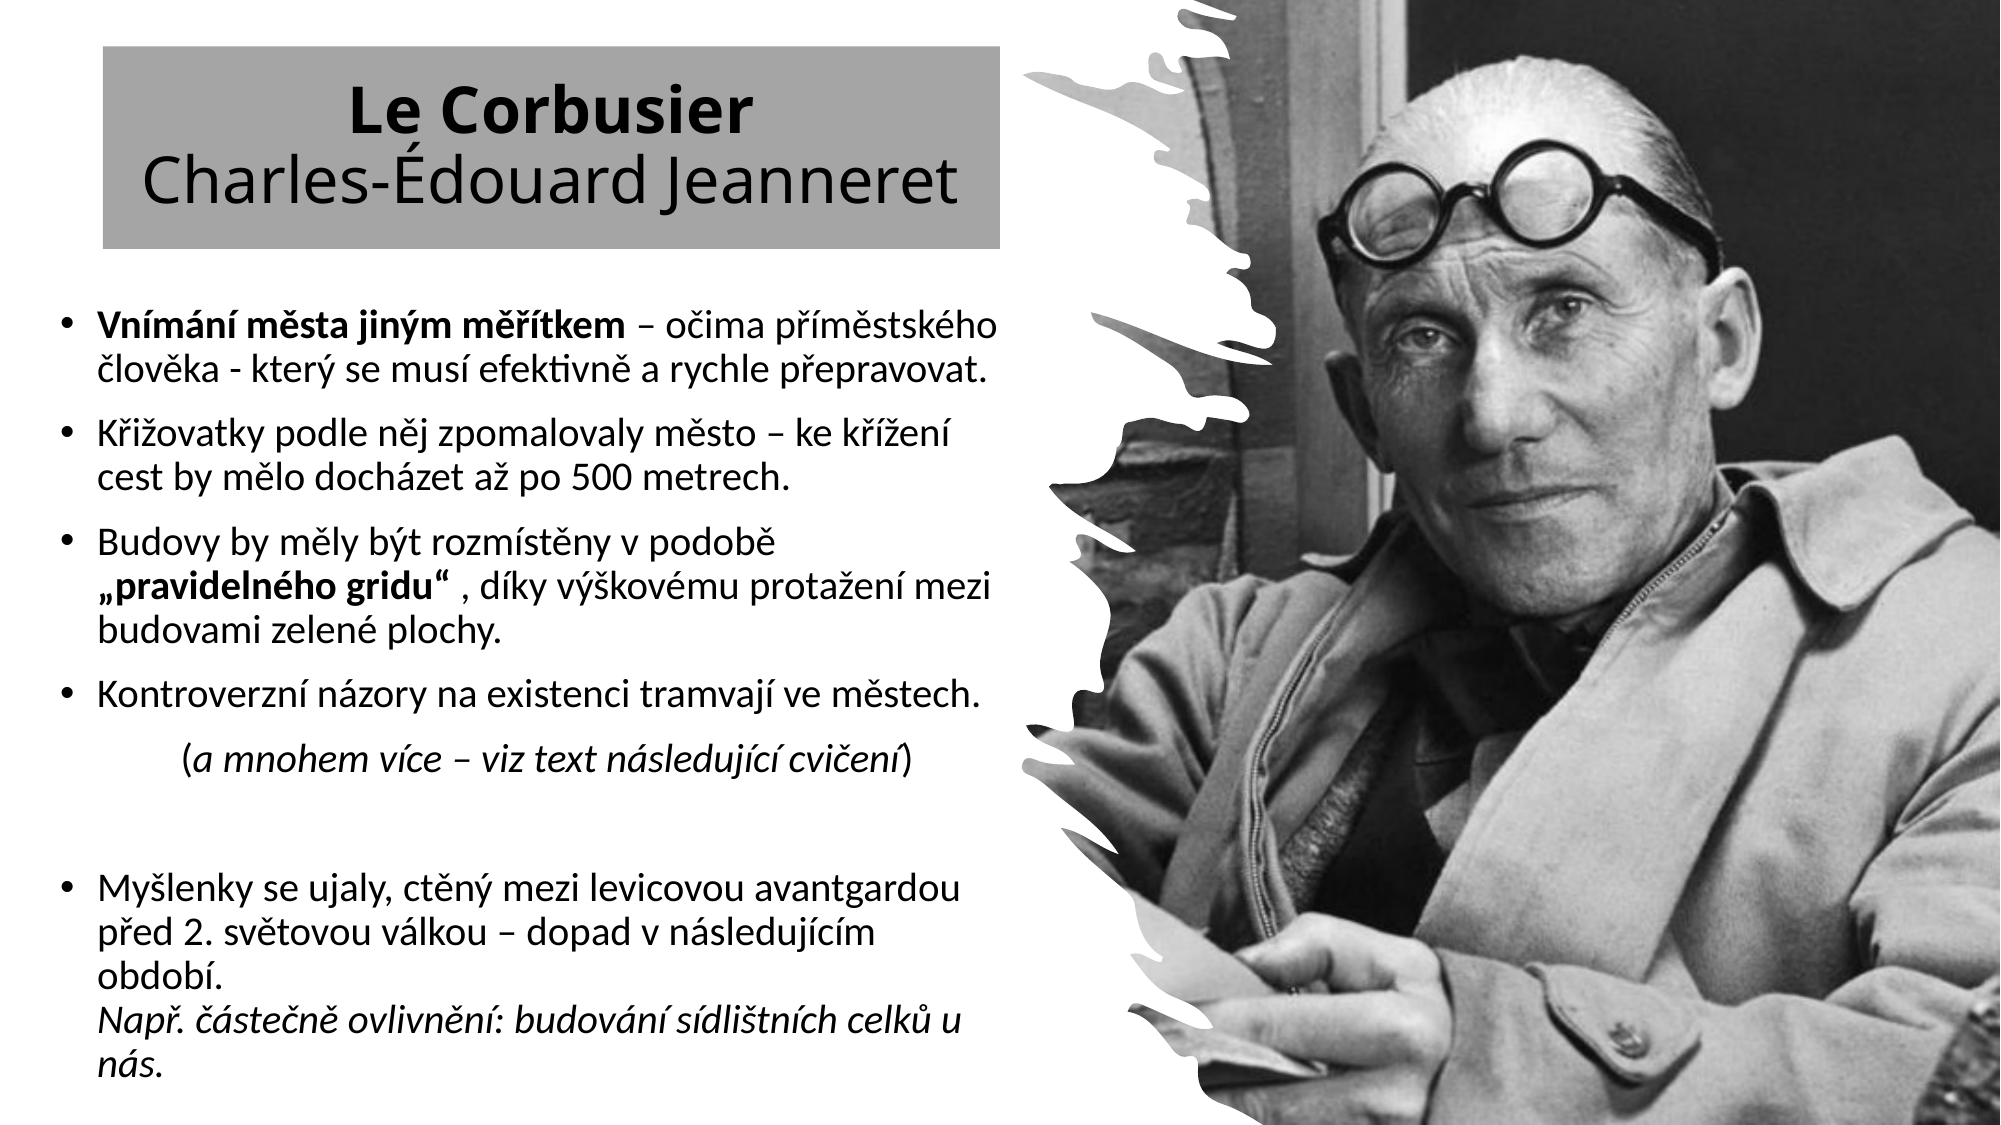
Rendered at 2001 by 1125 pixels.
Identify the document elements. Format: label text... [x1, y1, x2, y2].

list Vnímání města jiným měřítkem – očima příměstského člověka - který se musí efektivně a rychle přepravovat. Křižovatky podle něj zpomalovaly město – ke křížení cest by mělo docházet až po 500 metrech. Budovy by měly být rozmístěny v podobě „pravidelného gridu“ , díky výškovému protažení mezi budovami zelené plochy. Kontroverzní názory na existenci tramvají ve městech. (a mnohem více – viz text následující cvičení) Myšlenky se ujaly, ctěný mezi levicovou avantgardou před 2. světovou válkou – dopad v následujícím období. Např. částečně ovlivnění: budování sídlištních celků u nás. [45, 295, 1021, 1115]
title Le Corbusier Charles-Édouard Jeanneret [102, 46, 1000, 249]
picture [1021, 0, 2000, 1125]
